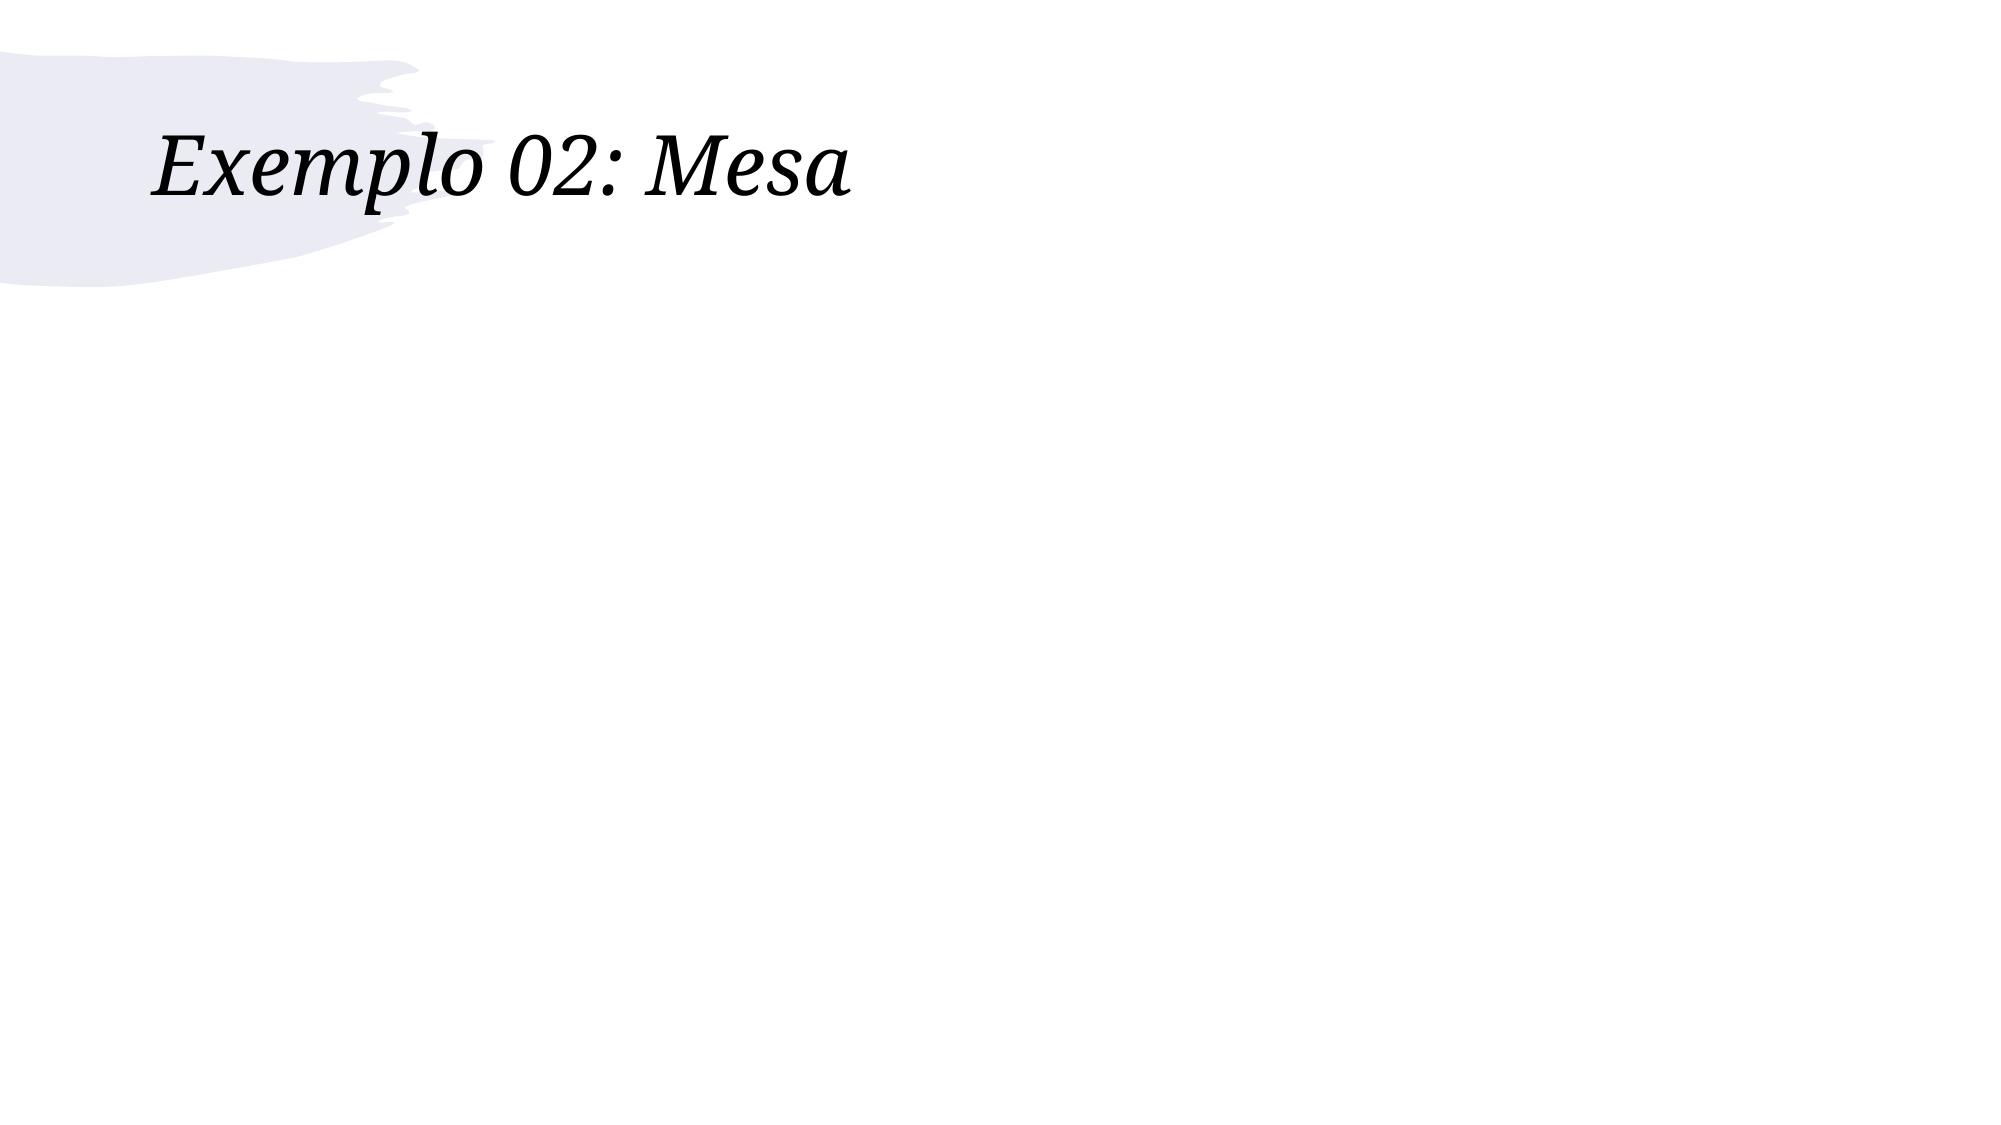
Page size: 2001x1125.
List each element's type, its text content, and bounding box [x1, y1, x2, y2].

title Exemplo 02: Mesa [137, 59, 1863, 278]
